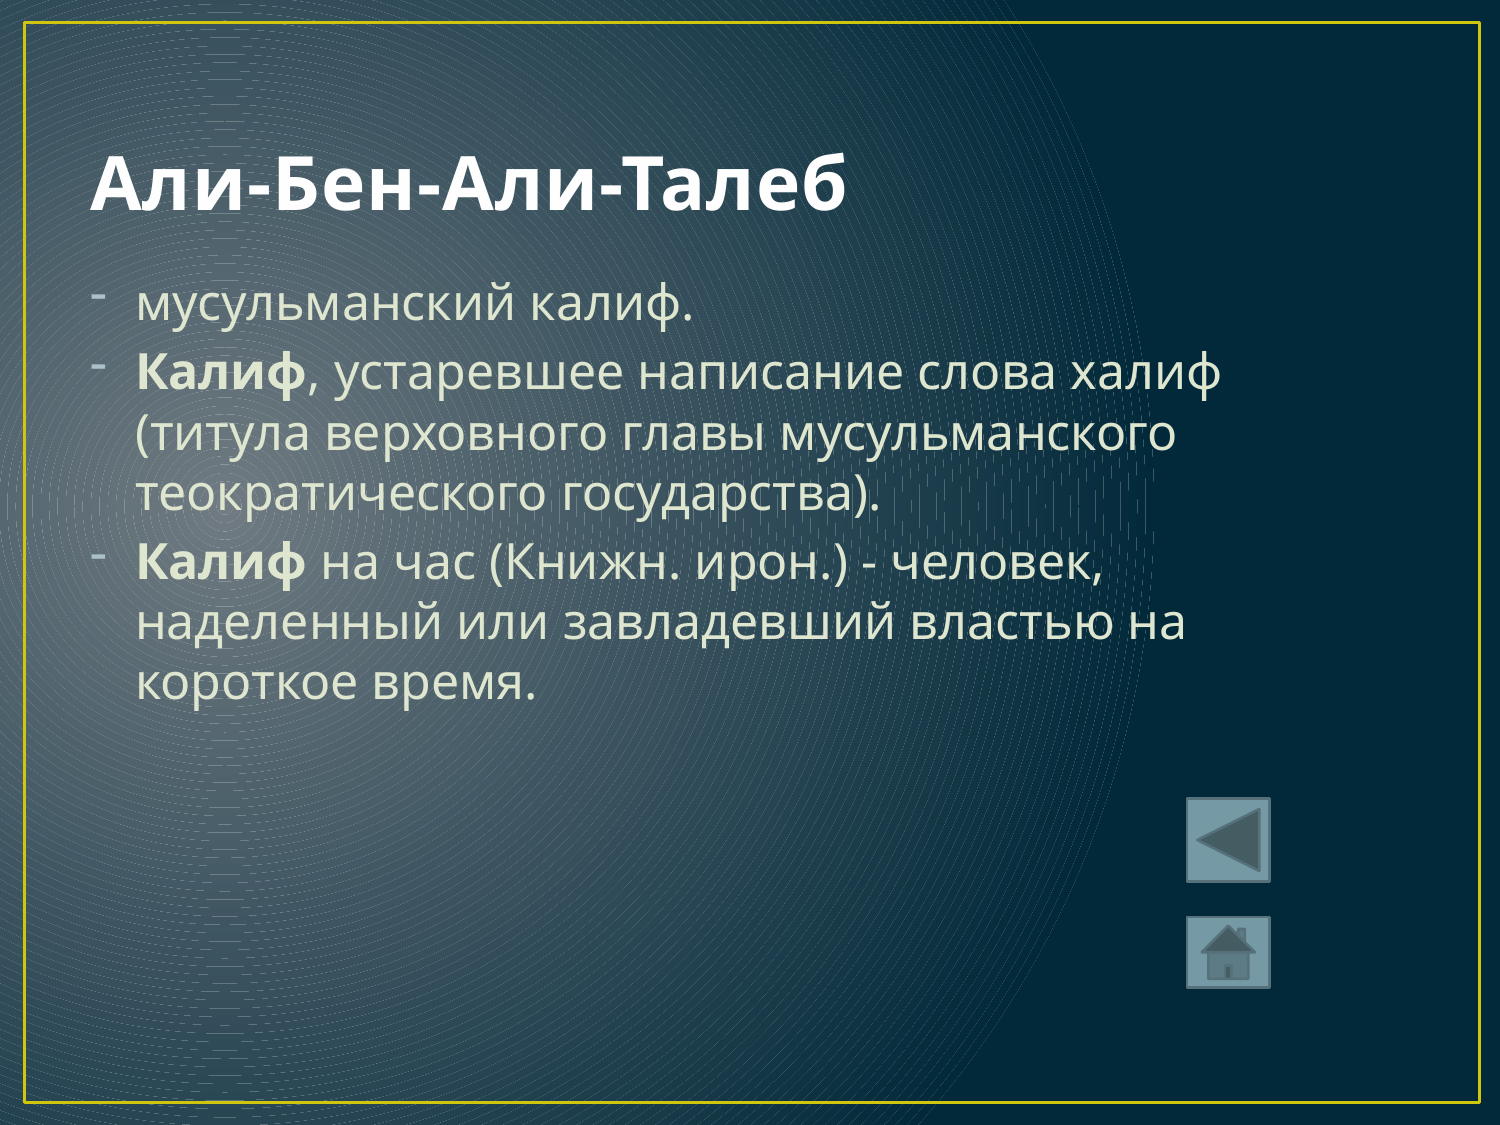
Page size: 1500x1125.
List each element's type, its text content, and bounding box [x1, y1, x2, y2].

title Али-Бен-Али-Талеб [75, 45, 1425, 233]
list мусульманский калиф. Калиф, устаревшее написание слова халиф (титула верховного главы мусульманского теократического государства). Калиф на час (Книжн. ирон.) - человек, наделенный или завладевший властью на короткое время. [75, 262, 1425, 1005]
text_box [1186, 797, 1271, 883]
text_box [1186, 916, 1271, 989]
